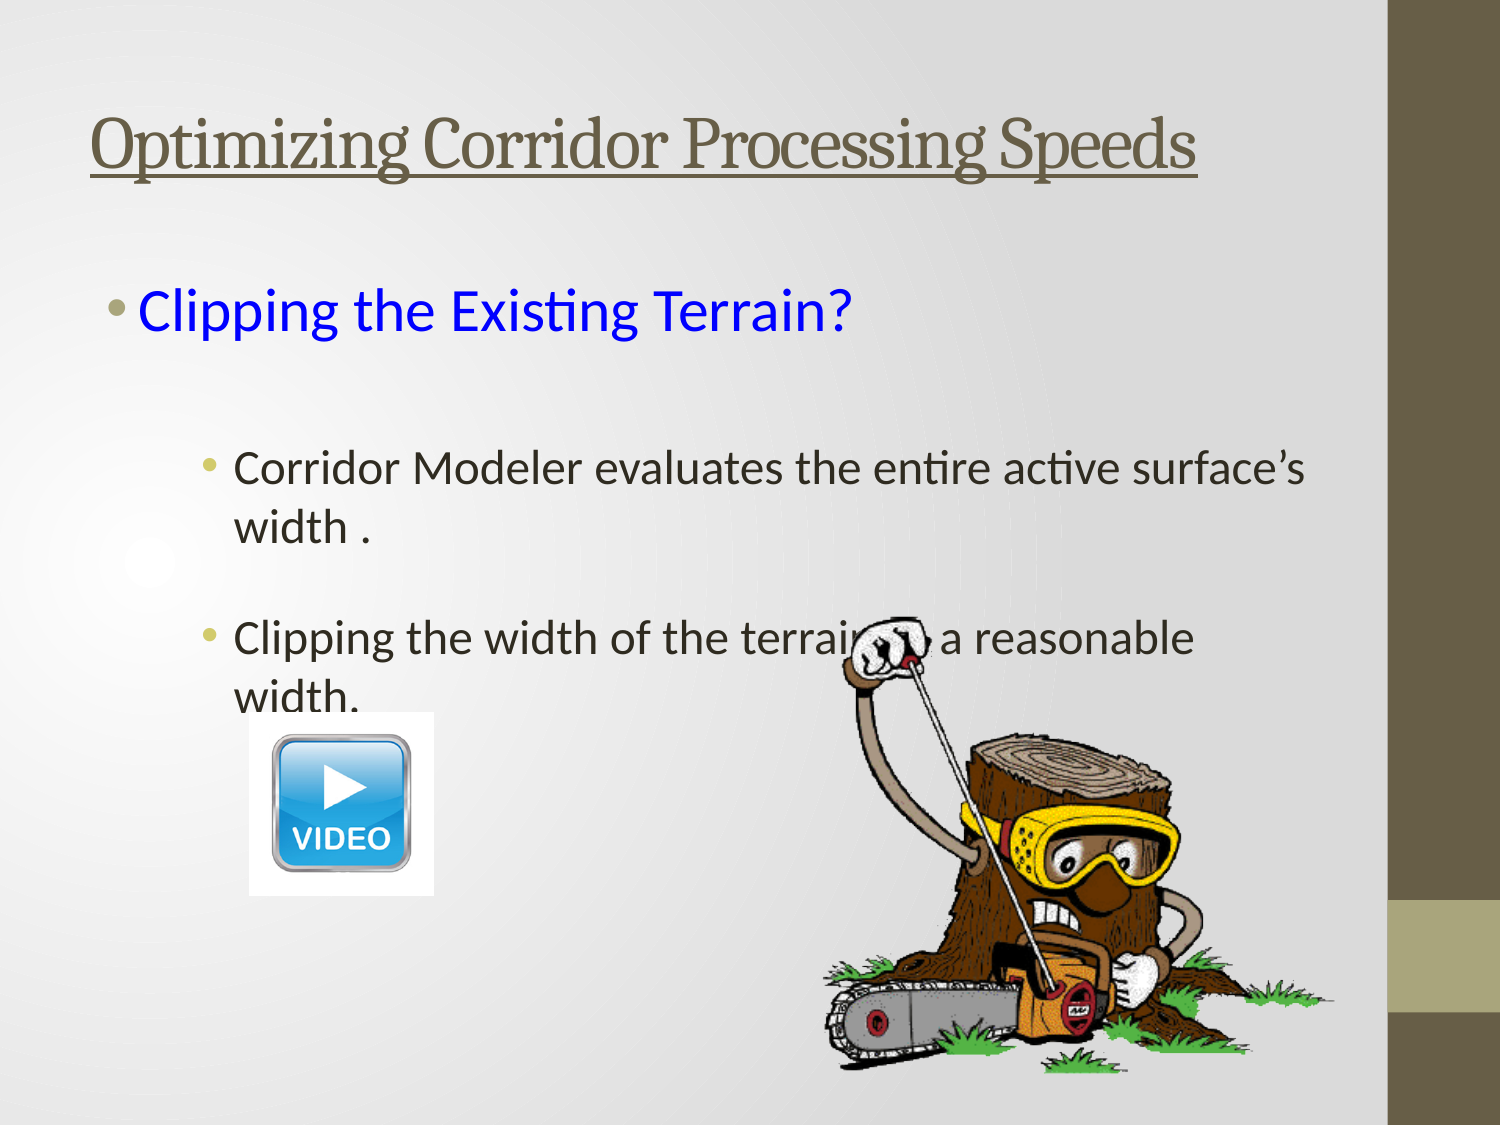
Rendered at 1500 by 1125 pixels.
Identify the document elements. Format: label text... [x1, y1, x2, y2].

picture [249, 711, 435, 897]
list Clipping the Existing Terrain? Corridor Modeler evaluates the entire active surface’s width . Clipping the width of the terrain to a reasonable width. [75, 262, 1325, 1050]
title Optimizing Corridor Processing Speeds [75, 45, 1325, 233]
picture [811, 611, 1354, 1085]
